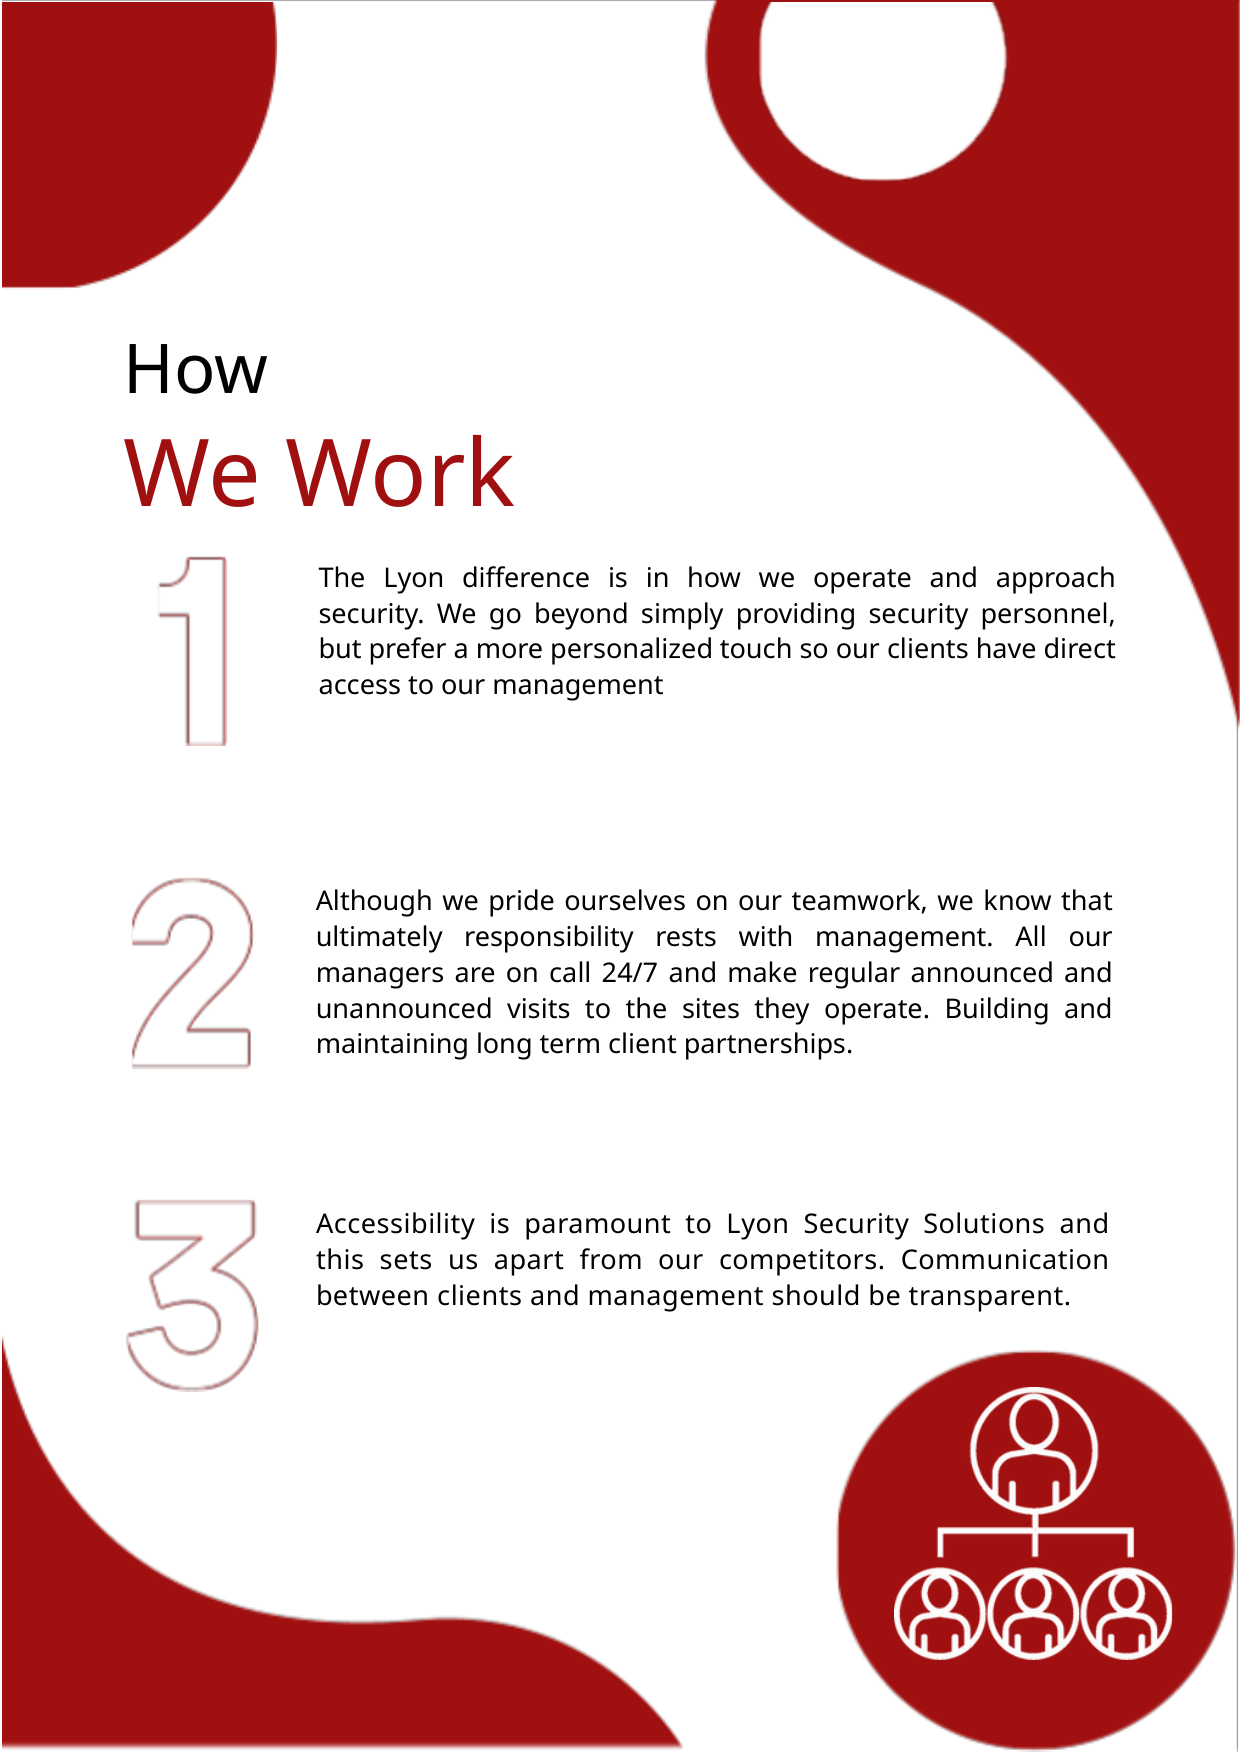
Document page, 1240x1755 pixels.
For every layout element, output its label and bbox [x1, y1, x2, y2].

text_box [0, 0, 1240, 1754]
